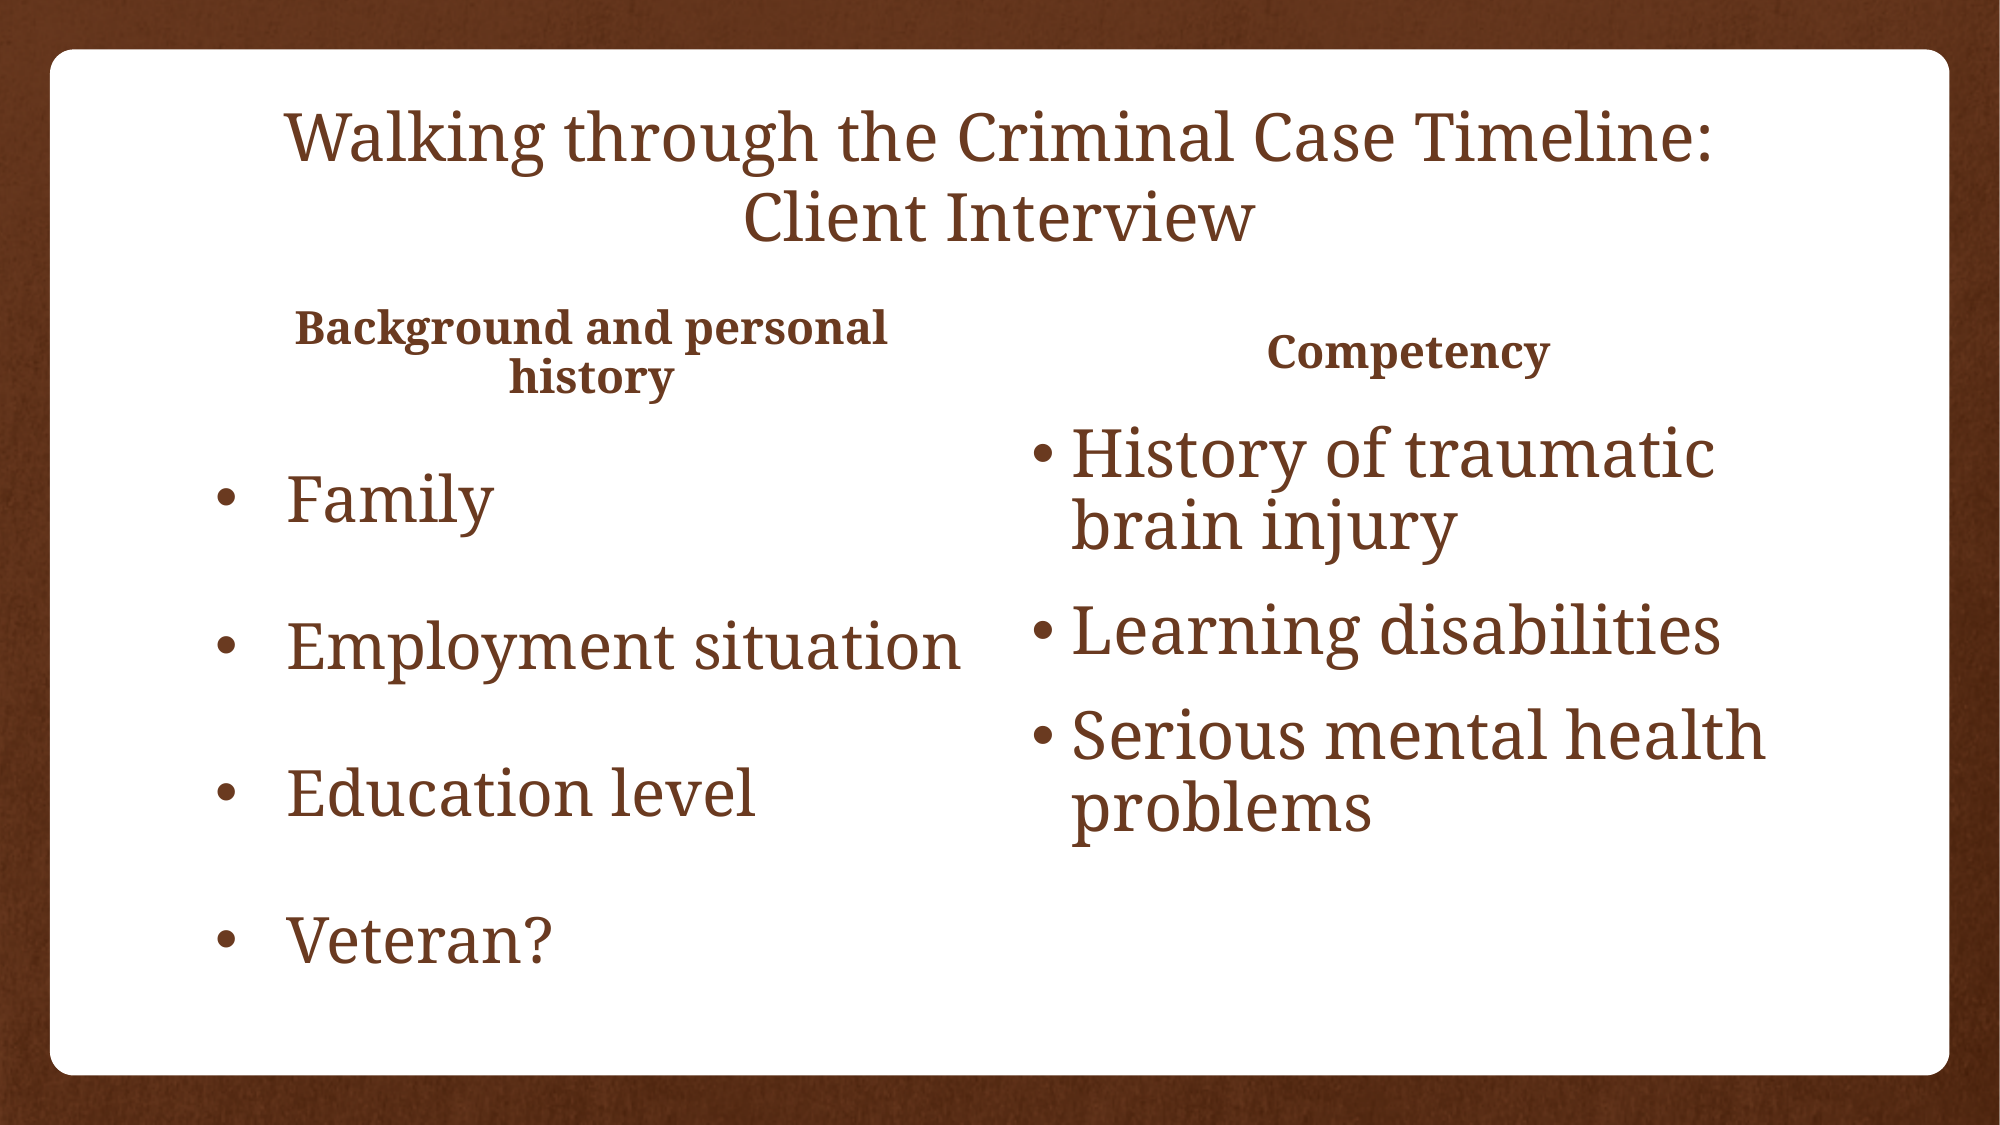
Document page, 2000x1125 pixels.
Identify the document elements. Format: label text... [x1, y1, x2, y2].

list Competency [1017, 295, 1800, 412]
title Walking through the Criminal Case Timeline: Client Interview [199, 70, 1800, 263]
list Family Employment situation Education level Veteran? [199, 412, 984, 996]
list Background and personal history [200, 295, 983, 412]
list History of traumatic brain injury Learning disabilities Serious mental health problems [1016, 412, 1800, 996]
